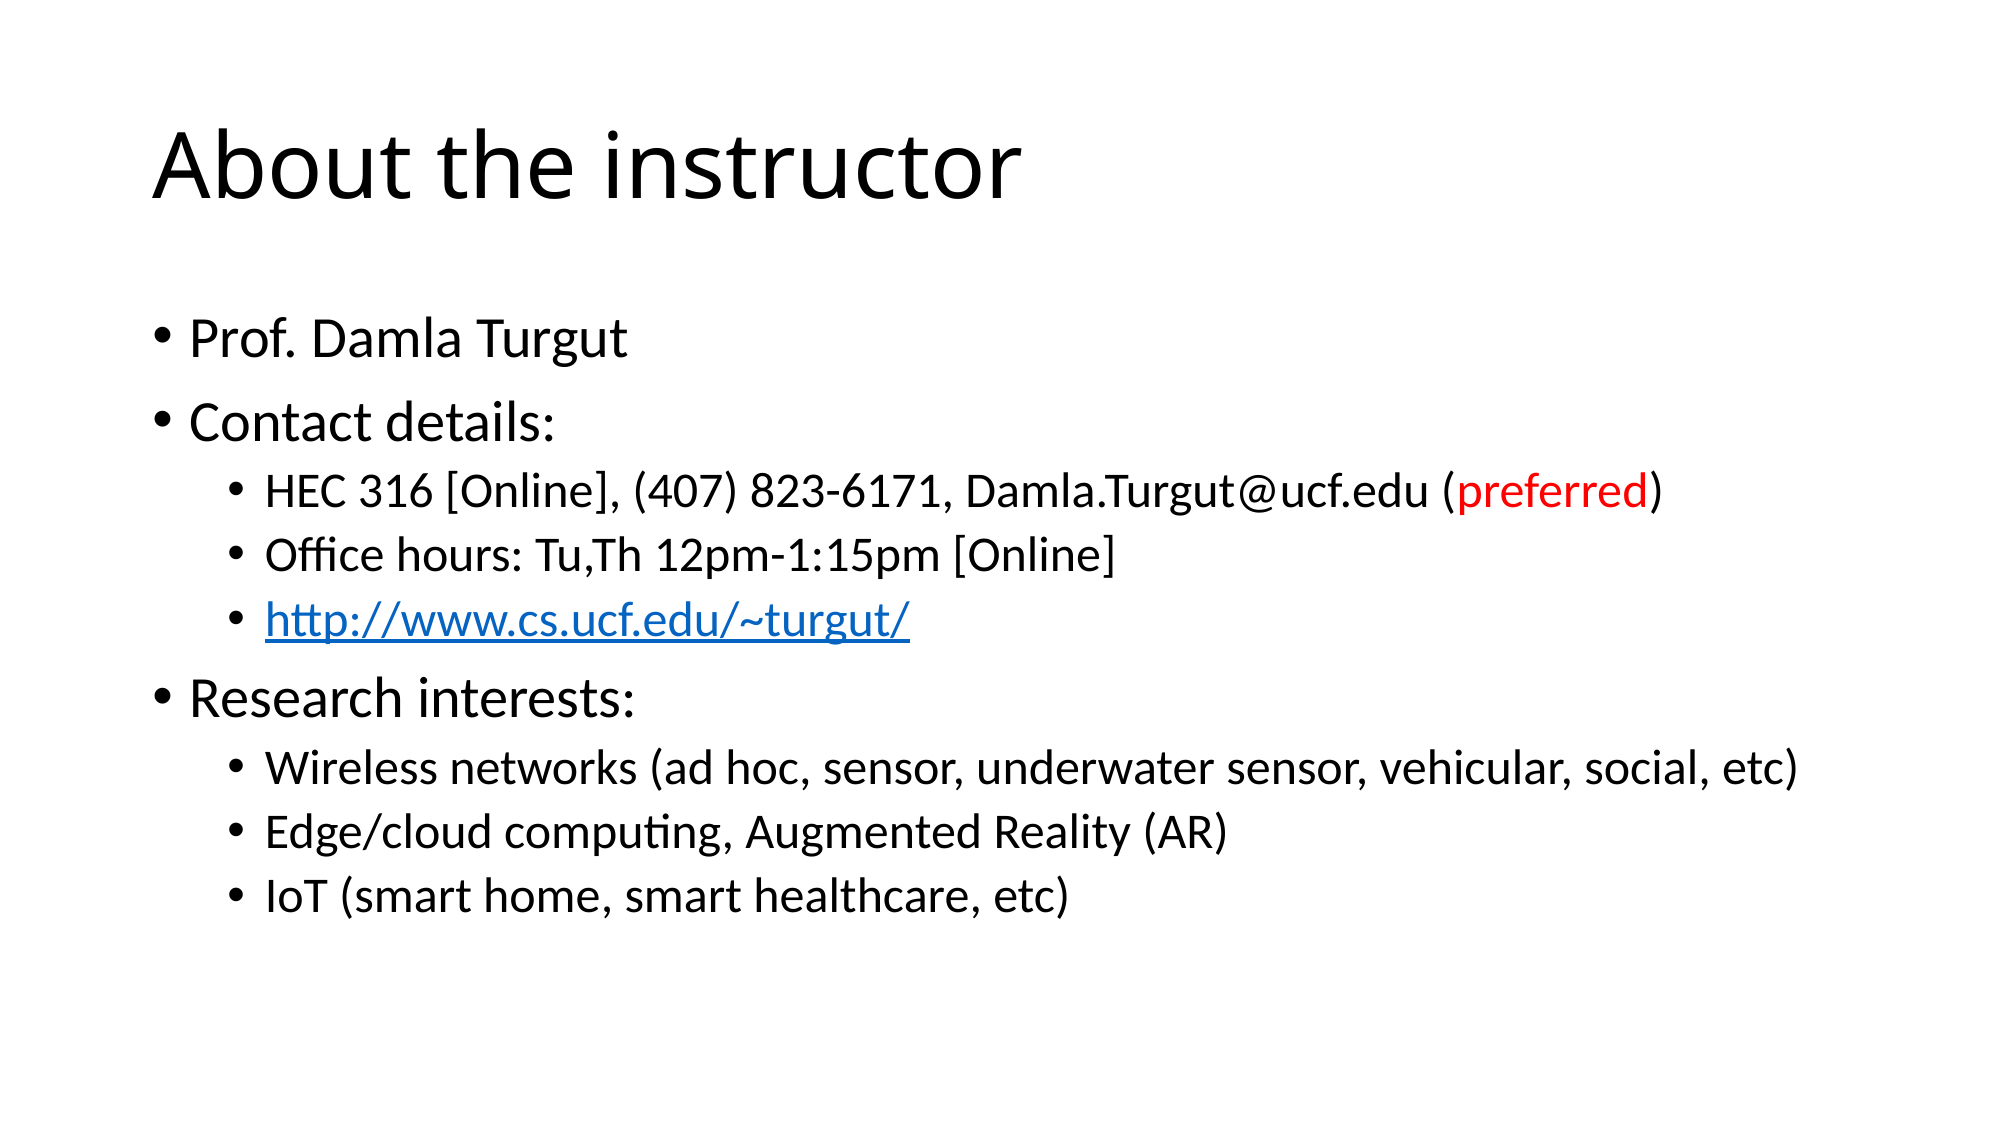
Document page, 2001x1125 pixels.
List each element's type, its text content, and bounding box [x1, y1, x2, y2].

list Prof. Damla Turgut Contact details: HEC 316 [Online], (407) 823-6171, Damla.Turgut@ucf.edu (preferred) Office hours: Tu,Th 12pm-1:15pm [Online] http://www.cs.ucf.edu/~turgut/ Research interests: Wireless networks (ad hoc, sensor, underwater sensor, vehicular, social, etc) Edge/cloud computing, Augmented Reality (AR) IoT (smart home, smart healthcare, etc) [137, 299, 1863, 1014]
title About the instructor [137, 59, 1863, 278]
